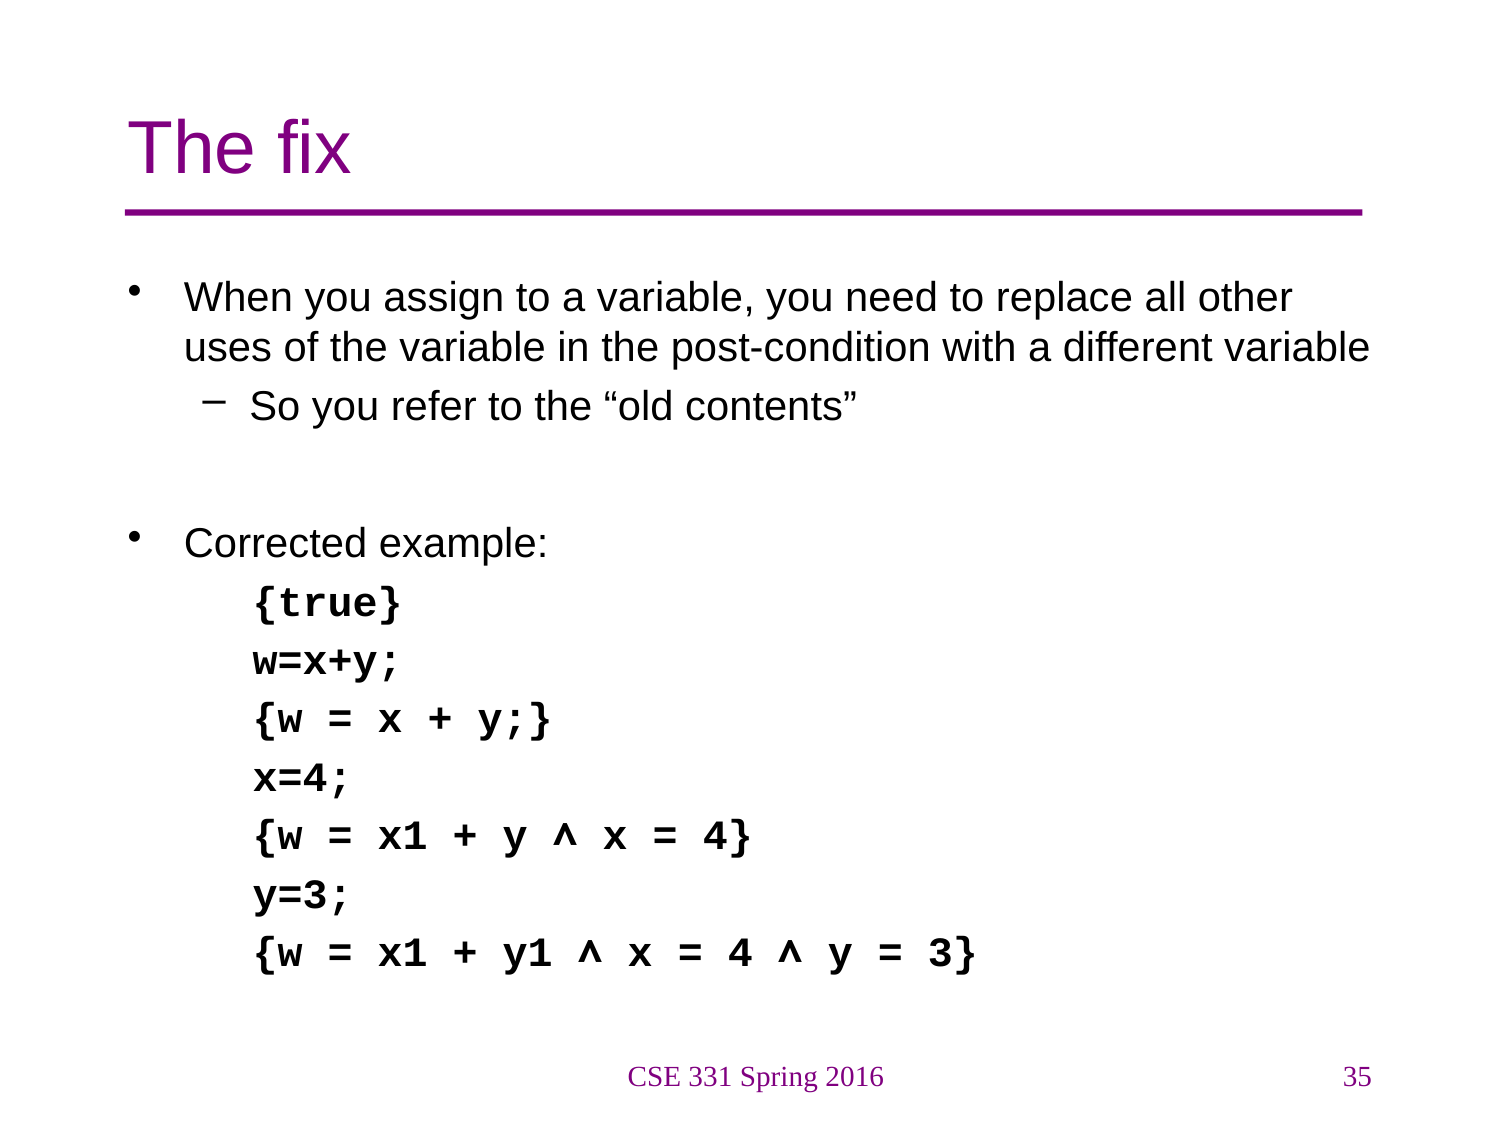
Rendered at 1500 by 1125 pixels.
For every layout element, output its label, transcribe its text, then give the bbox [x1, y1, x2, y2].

footer CSE 331 Spring 2016 [474, 1049, 1038, 1125]
list When you assign to a variable, you need to replace all other uses of the variable in the post-condition with a different variable So you refer to the “old contents” Corrected example: {true} w=x+y; {w = x + y;} x=4; {w = x1 + y ∧ x = 4} y=3; {w = x1 + y1 ∧ x = 4 ∧ y = 3} [112, 262, 1388, 1000]
slide_number 35 [1074, 1049, 1388, 1125]
title The fix [112, 50, 1388, 238]
